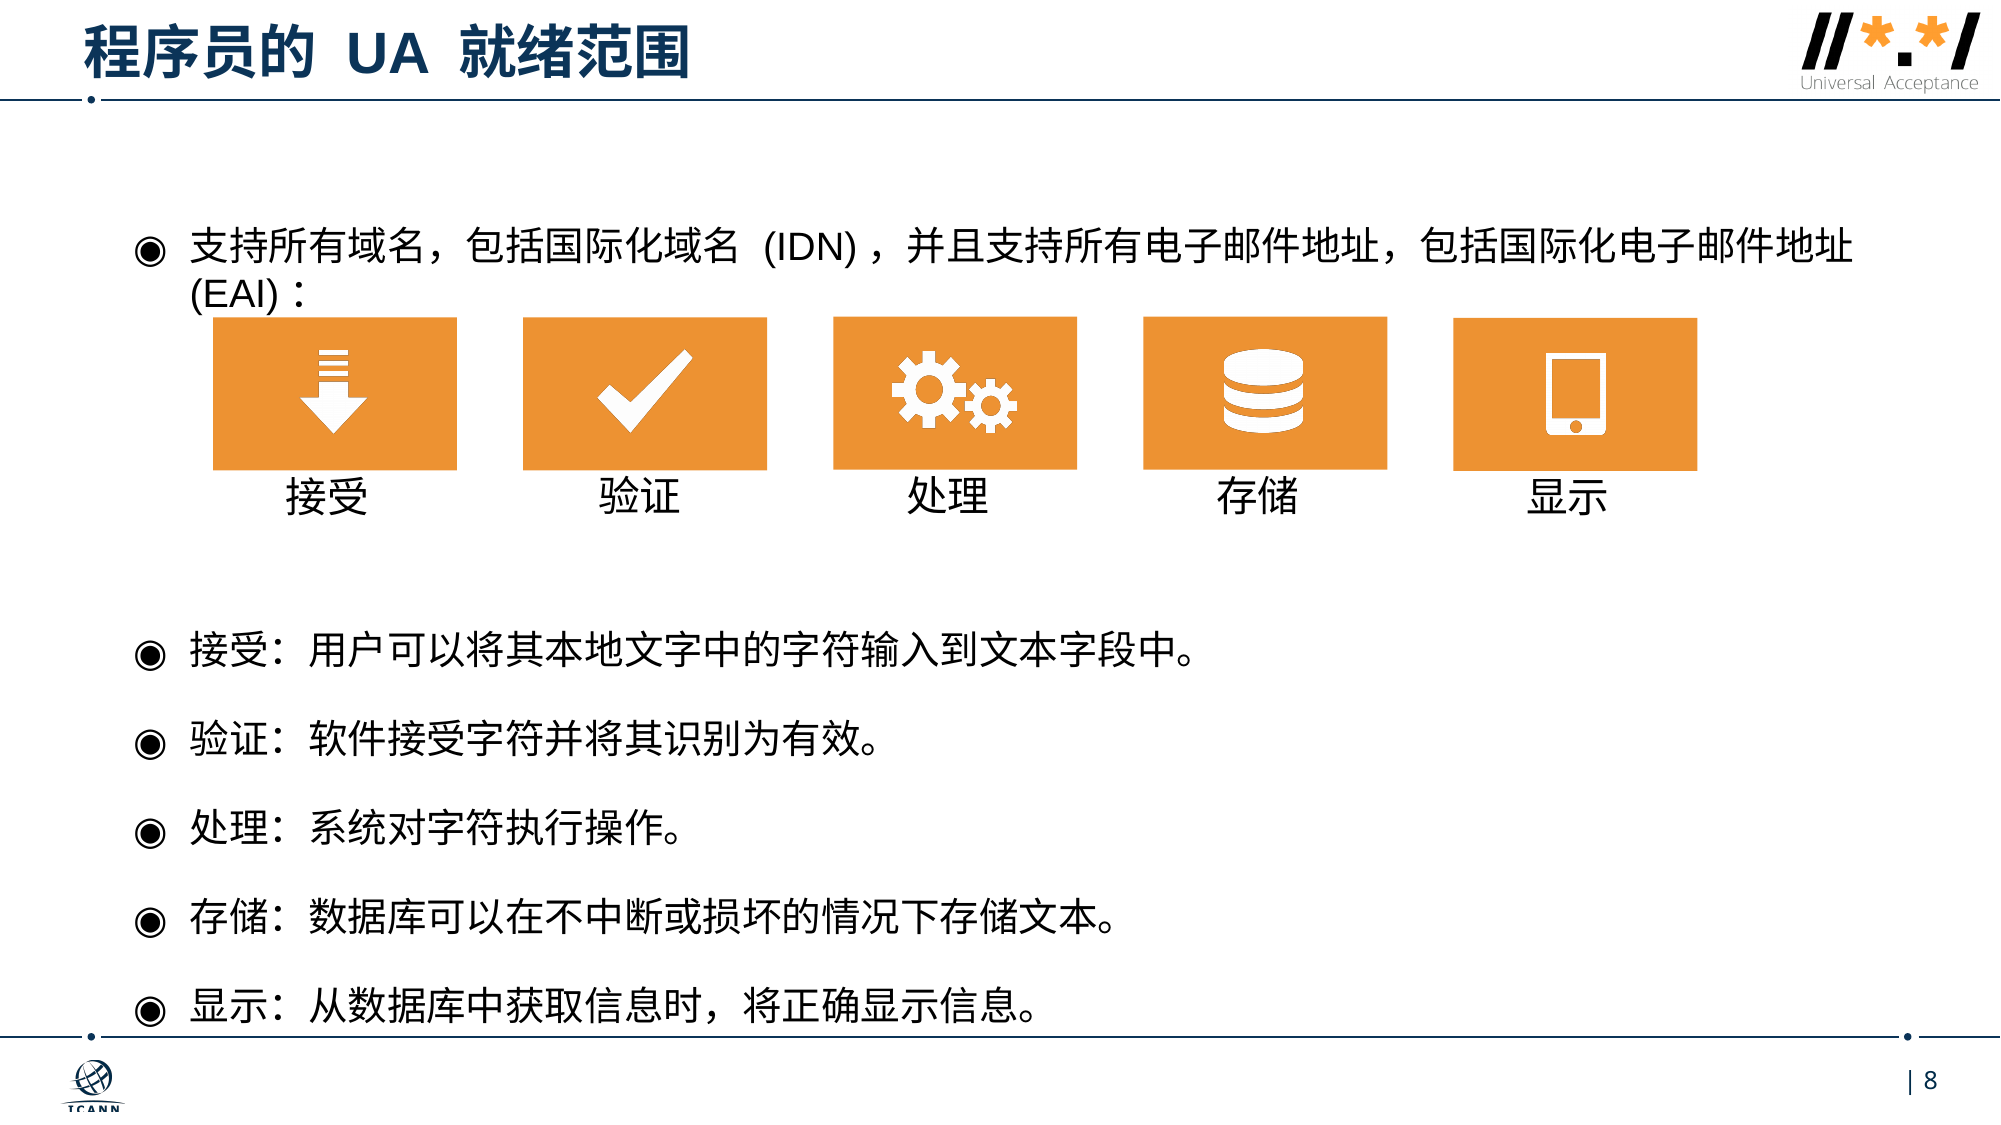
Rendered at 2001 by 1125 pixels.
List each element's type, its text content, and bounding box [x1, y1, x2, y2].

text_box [212, 316, 1698, 522]
picture [60, 1060, 125, 1112]
list 支持所有域名，包括国际化域名 (IDN)，并且支持所有电子邮件地址，包括国际化电子邮件地址 (EAI)： 接受：用户可以将其本地文字中的字符输入到文本字段中。 验证：软件接受字符并将其识别为有效。 处理：系统对字符执行操作。 存储：数据库可以在不中断或损坏的情况下存储文本。 显示：从数据库中获取信息时，将正确显示信息。 [133, 220, 1925, 971]
picture [1788, 5, 1993, 99]
title 程序员的 UA 就绪范围 [68, 7, 1784, 82]
